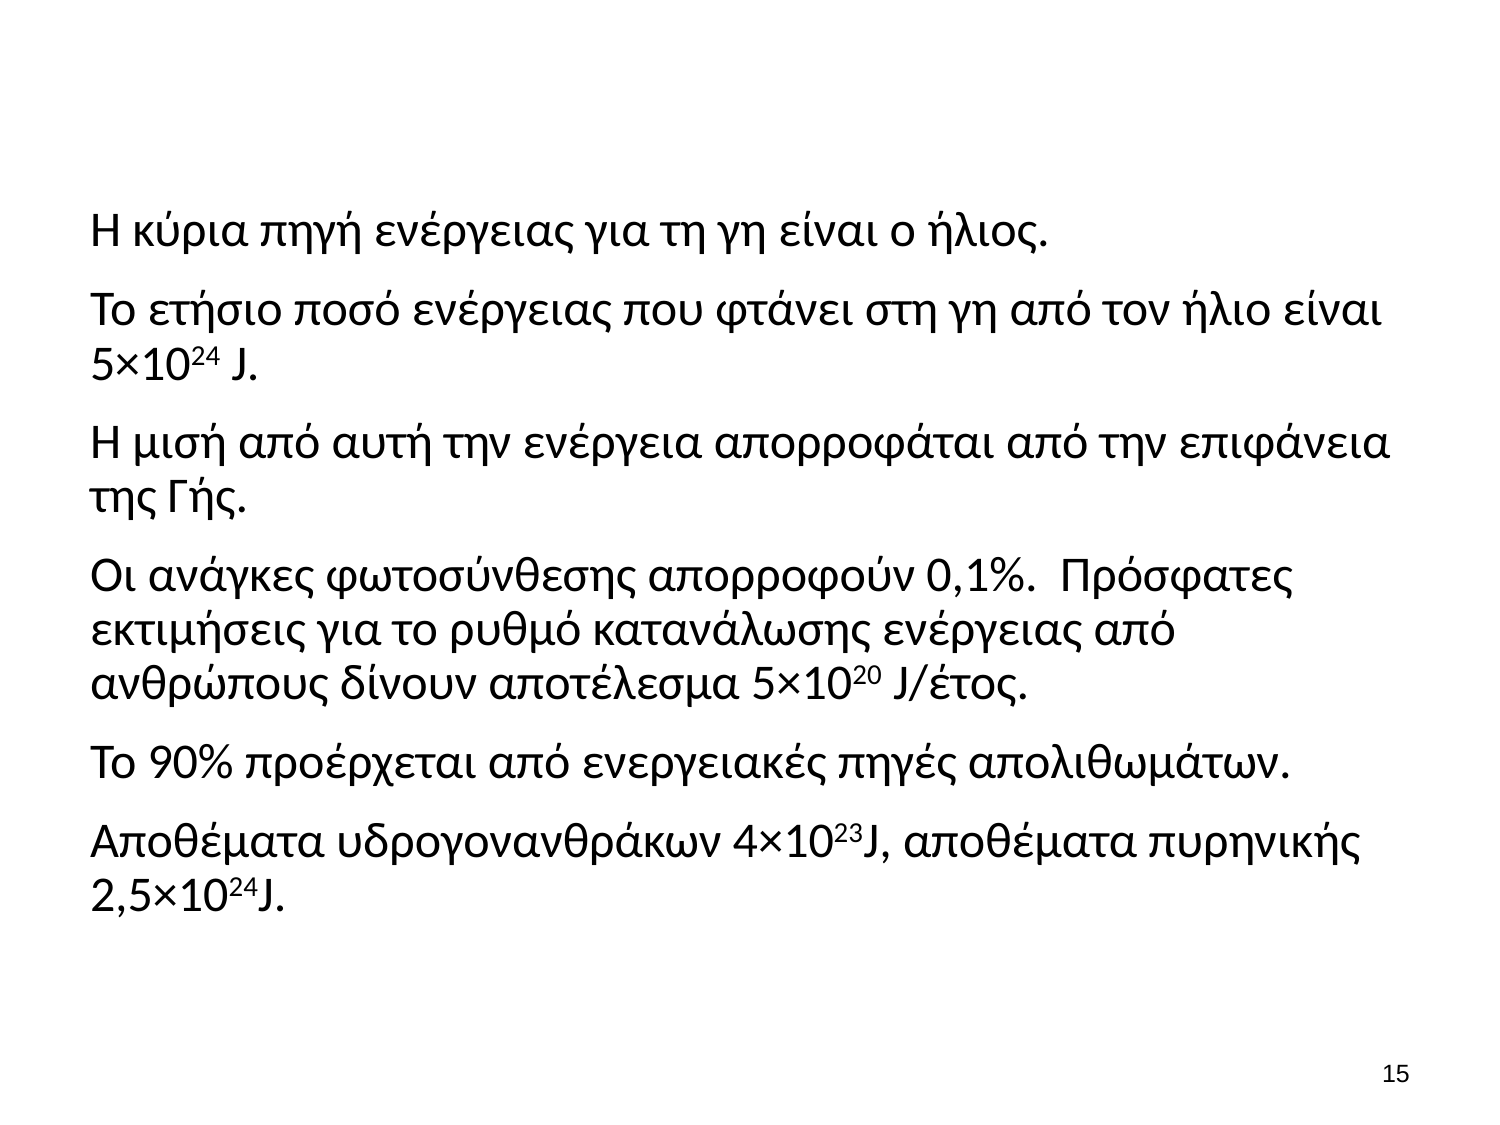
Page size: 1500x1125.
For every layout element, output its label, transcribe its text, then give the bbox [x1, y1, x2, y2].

slide_number 14 [1074, 1042, 1425, 1103]
list Η κύρια πηγή ενέργειας για τη γη είναι ο ήλιος. Το ετήσιο ποσό ενέργειας που φτάνει στη γη από τον ήλιο είναι 5×1024 J. Η μισή από αυτή την ενέργεια απορροφάται από την επιφάνεια της Γής. Οι ανάγκες φωτοσύνθεσης απορροφούν 0,1%. Πρόσφατες εκτιμήσεις για το ρυθμό κατανάλωσης ενέργειας από ανθρώπους δίνουν αποτέλεσμα 5×1020 J/έτος. Το 90% προέρχεται από ενεργειακές πηγές απολιθωμάτων. Αποθέματα υδρογονανθράκων 4×1023J, αποθέματα πυρηνικής 2,5×1024J. [75, 196, 1425, 1024]
